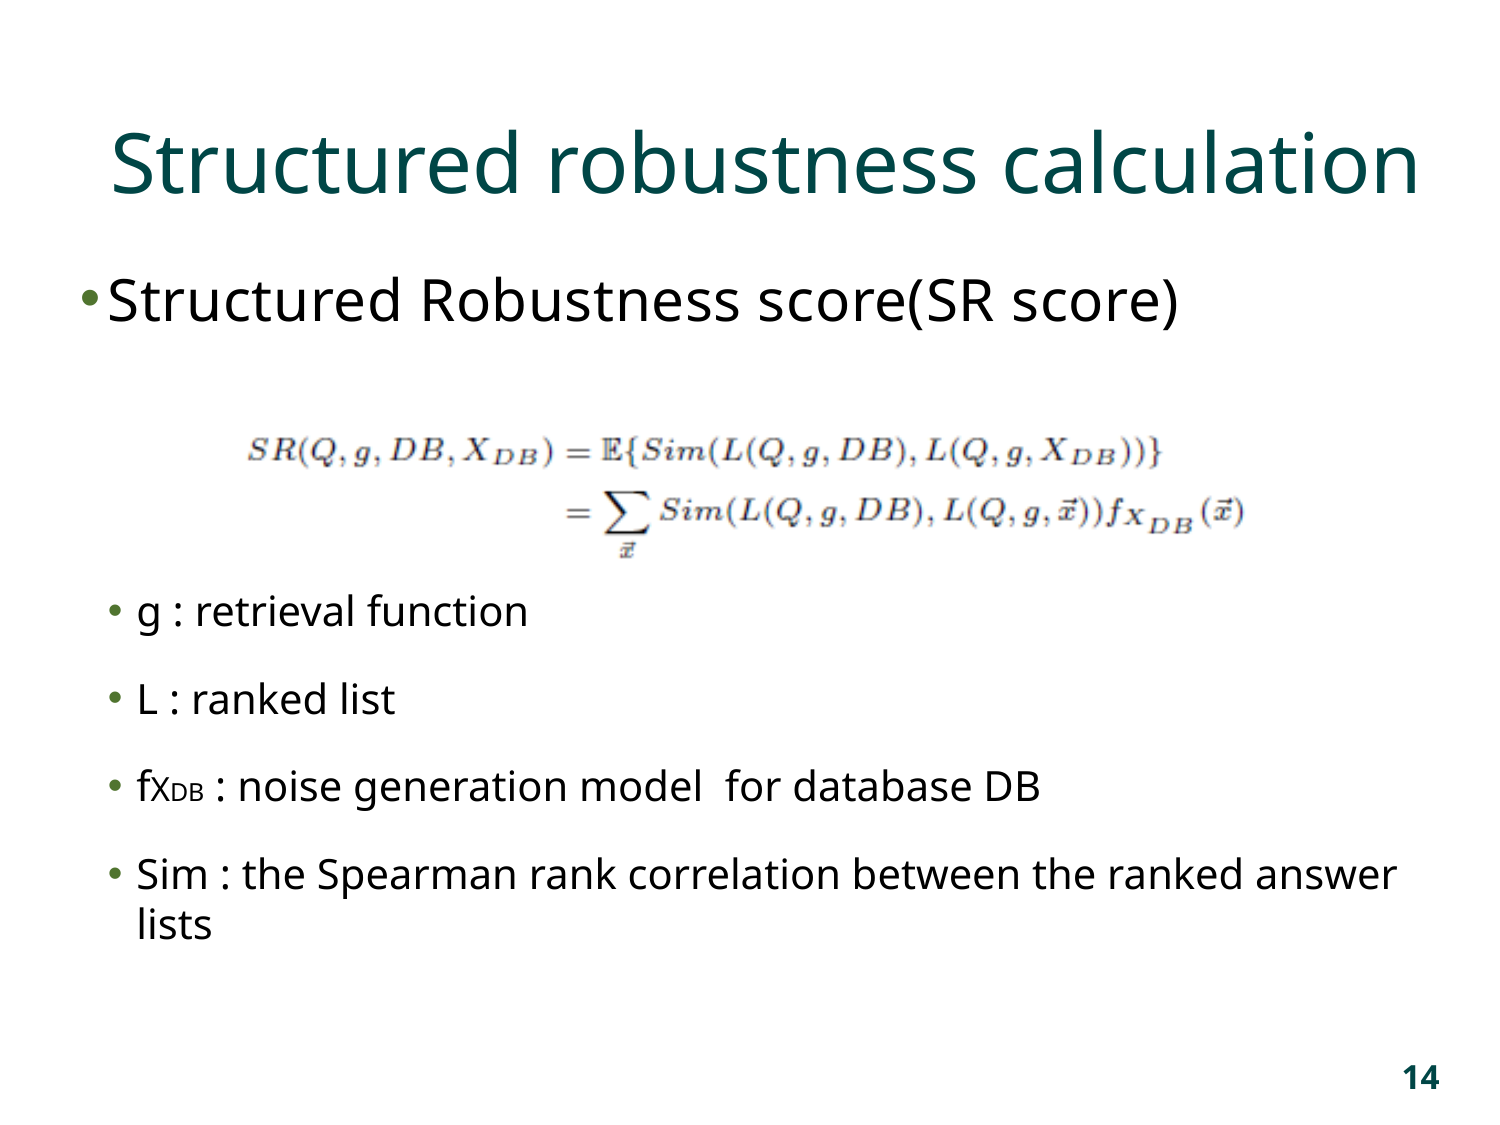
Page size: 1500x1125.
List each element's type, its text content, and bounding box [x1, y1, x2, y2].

text_box Structured robustness calculation [95, 42, 1500, 218]
text_box Structured Robustness score(SR score) g : retrieval function L : ranked list fXDB : noise generation model for database DB Sim : the Spearman rank correlation between the ranked answer lists [64, 255, 1475, 1066]
picture [218, 383, 1274, 563]
slide_number 14 [1310, 1054, 1455, 1103]
